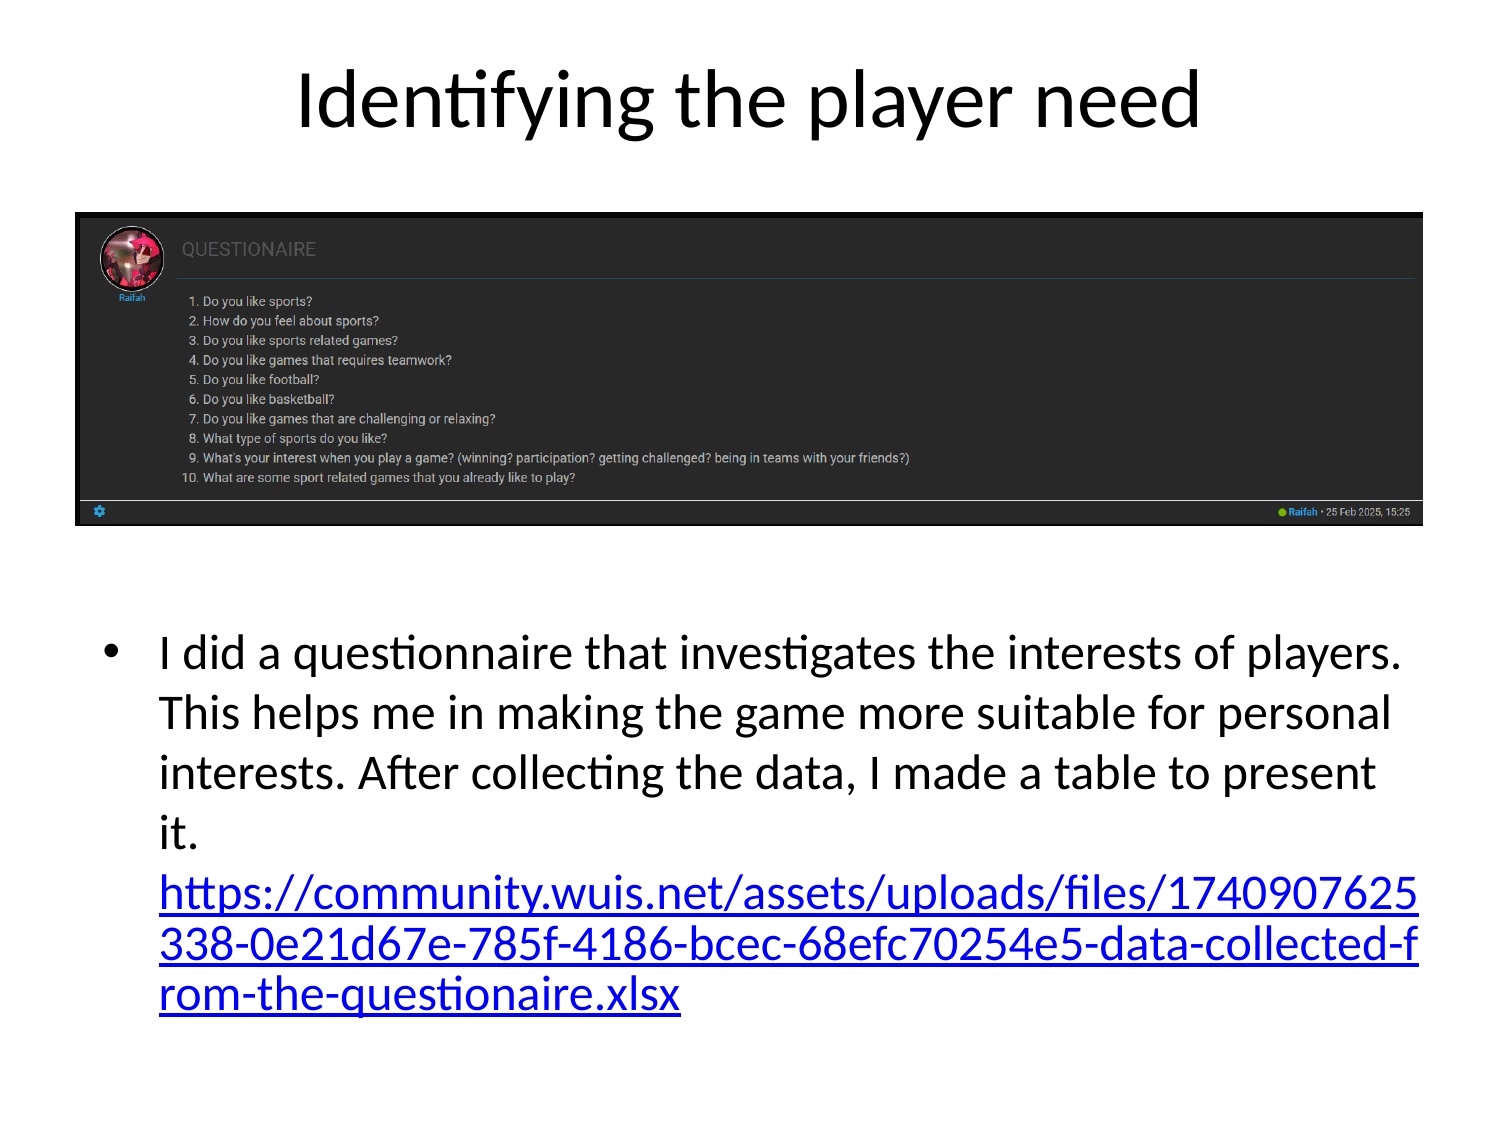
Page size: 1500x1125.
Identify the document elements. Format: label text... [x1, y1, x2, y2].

list I did a questionnaire that investigates the interests of players. This helps me in making the game more suitable for personal interests. After collecting the data, I made a table to present it. https://community.wuis.net/assets/uploads/files/1740907625338-0e21d67e-785f-4186-bcec-68efc70254e5-data-collected-from-the-questionaire.xlsx [87, 612, 1438, 1125]
title Identifying the player need [75, 0, 1425, 188]
picture [74, 212, 1423, 526]
